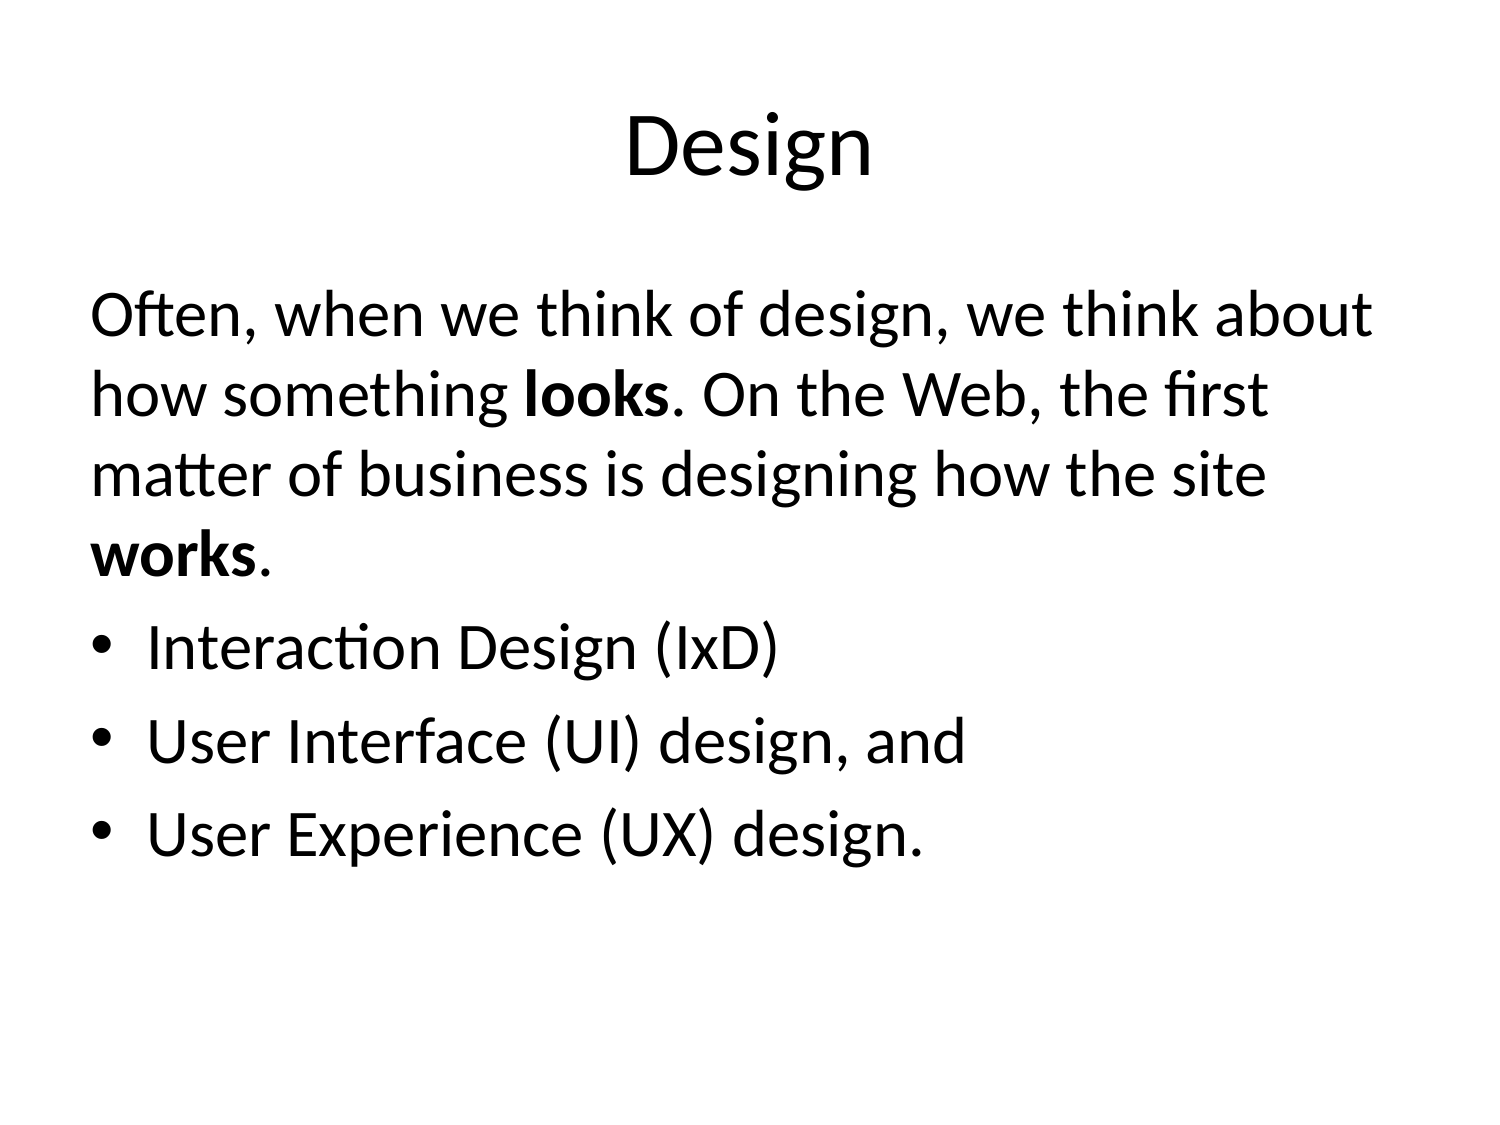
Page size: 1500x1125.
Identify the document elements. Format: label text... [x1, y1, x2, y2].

list Often, when we think of design, we think about how something looks. On the Web, the first matter of business is designing how the site works. Interaction Design (IxD) User Interface (UI) design, and User Experience (UX) design. [75, 262, 1425, 1005]
title Design [75, 45, 1425, 233]
